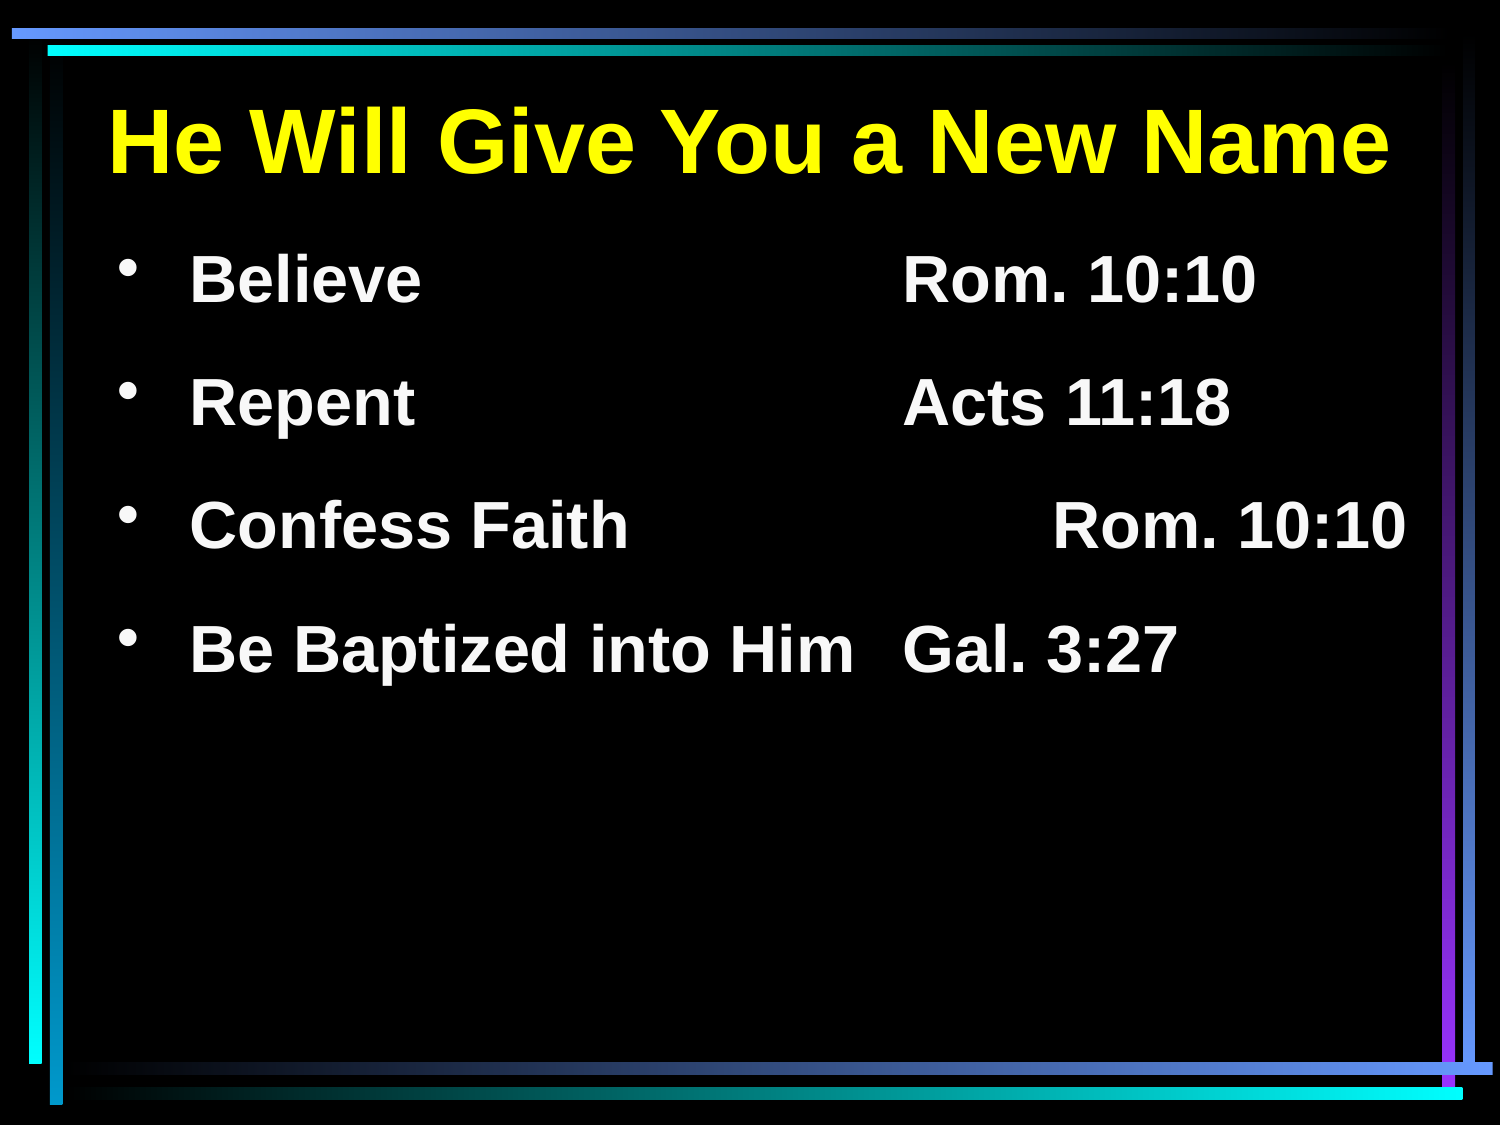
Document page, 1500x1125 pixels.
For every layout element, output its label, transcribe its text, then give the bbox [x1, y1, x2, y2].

text_box He Will Give You a New Name Believe Rom. 10:10 Repent Acts 11:18 Confess Faith Rom. 10:10 Be Baptized into Him Gal. 3:27 [62, 74, 1438, 693]
